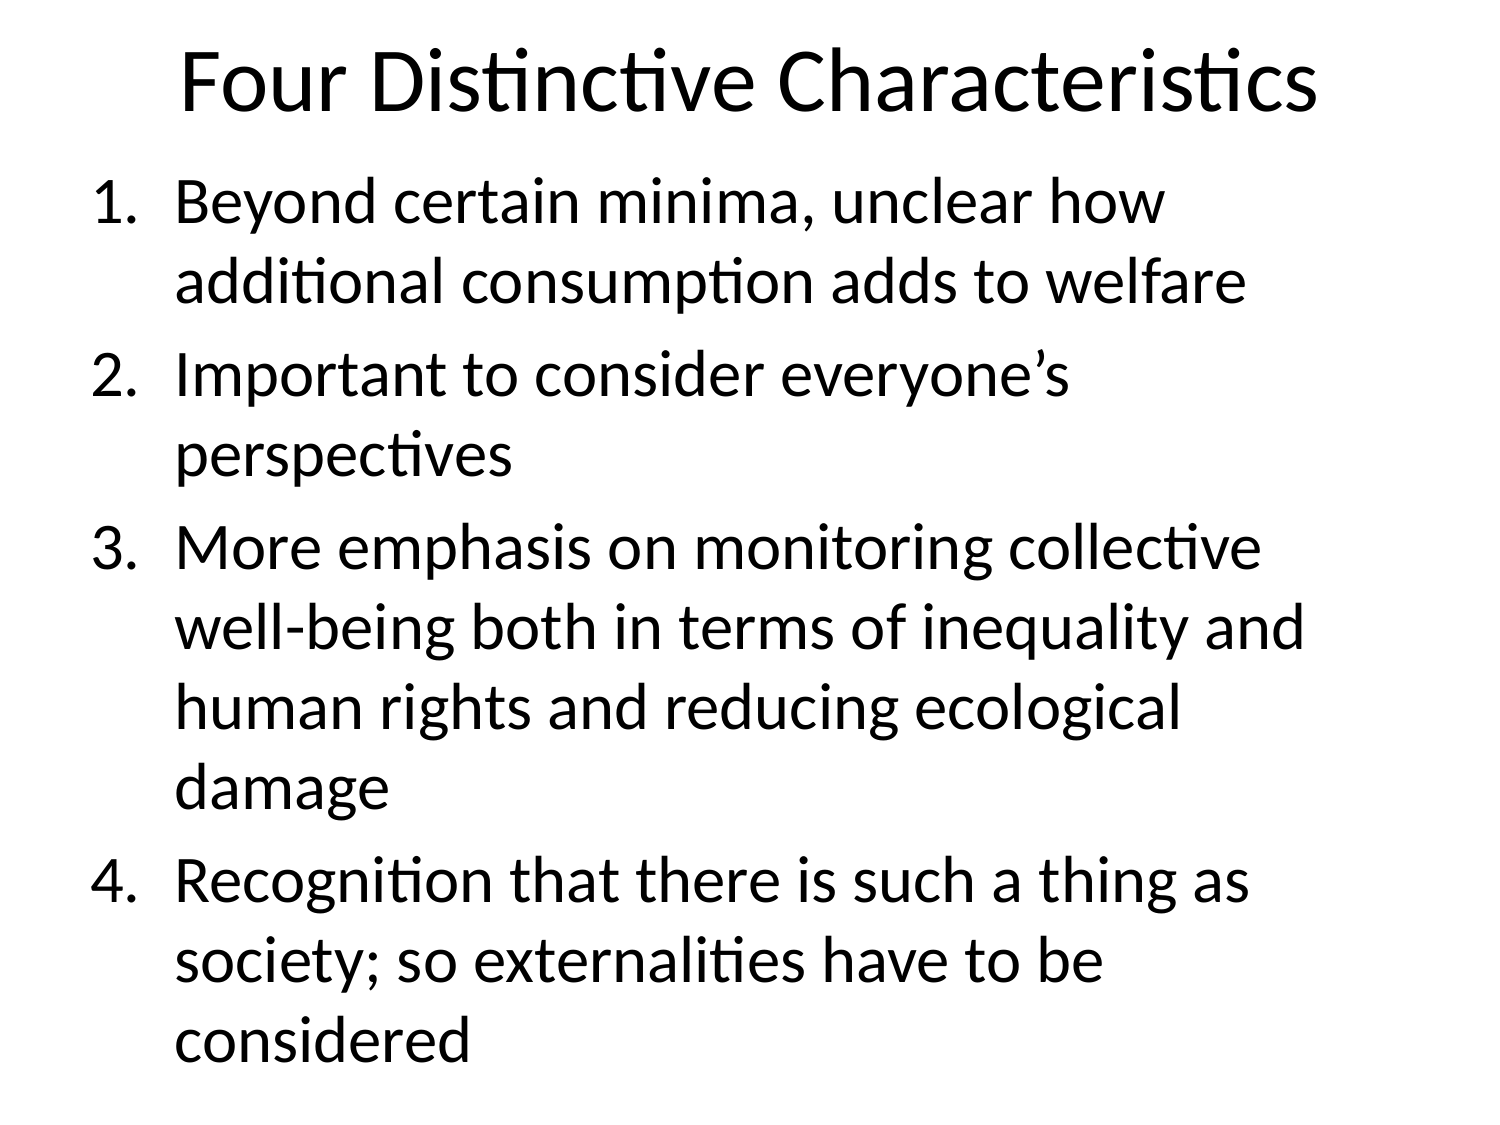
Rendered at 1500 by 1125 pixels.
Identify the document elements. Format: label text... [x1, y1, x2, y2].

title Four Distinctive Characteristics [75, 0, 1425, 149]
list Beyond certain minima, unclear how additional consumption adds to welfare Important to consider everyone’s perspectives More emphasis on monitoring collective well-being both in terms of inequality and human rights and reducing ecological damage Recognition that there is such a thing as society; so externalities have to be considered [75, 149, 1425, 1083]
